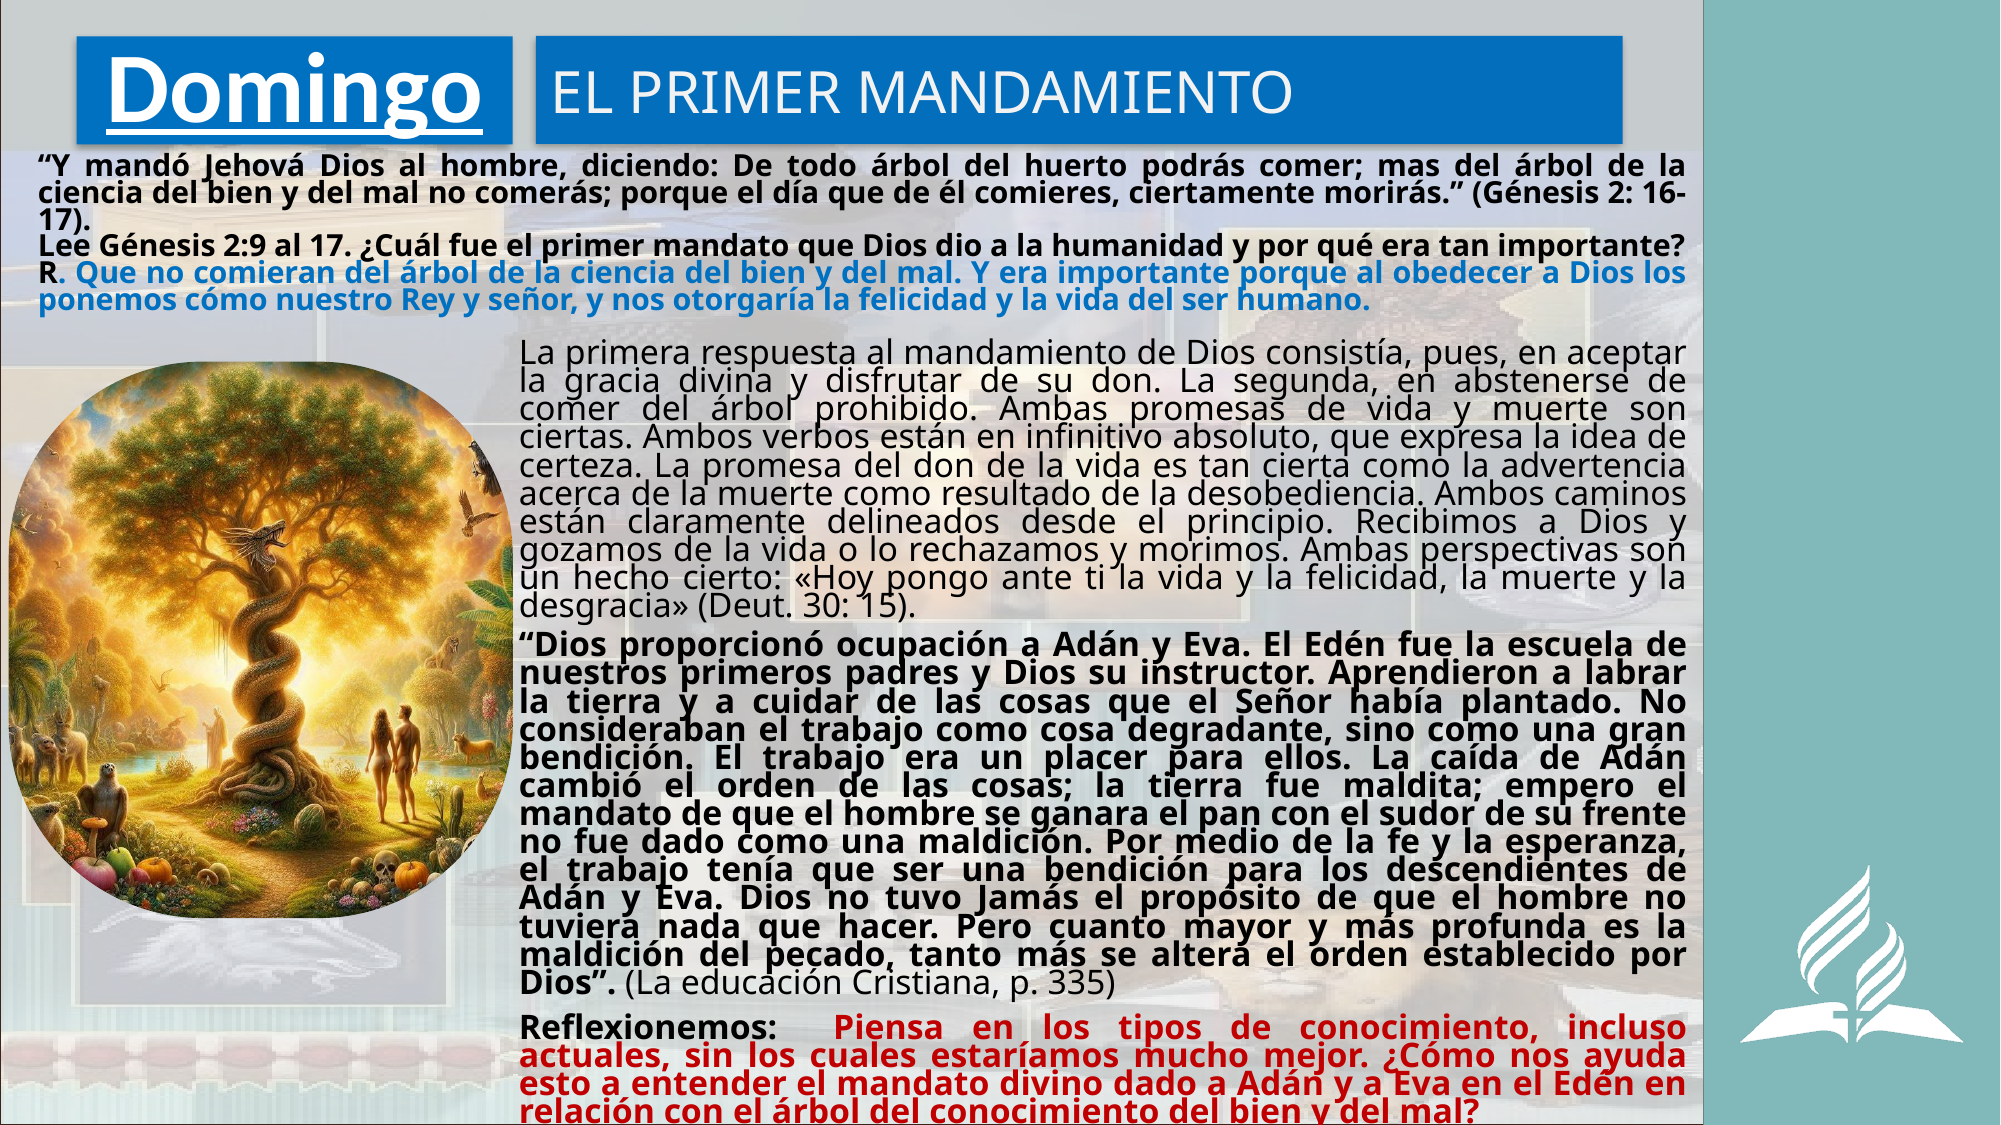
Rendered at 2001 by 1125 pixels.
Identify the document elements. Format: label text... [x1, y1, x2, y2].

title Domingo [76, 36, 513, 145]
text_box “Y mandó Jehová Dios al hombre, diciendo: De todo árbol del huerto podrás comer; mas del árbol de la ciencia del bien y del mal no comerás; porque el día que de él comieres, ciertamente morirás.” (Génesis 2: 16-17). Lee Génesis 2:9 al 17. ¿Cuál fue el primer mandato que Dios dio a la humanidad y por qué era tan importante? R. Que no comieran del árbol de la ciencia del bien y del mal. Y era importante porque al obedecer a Dios los ponemos cómo nuestro Rey y señor, y nos otorgaría la felicidad y la vida del ser humano. [22, 147, 1703, 349]
list La primera respuesta al mandamiento de Dios consistía, pues, en aceptar la gracia divina y disfrutar de su don. La segunda, en abstenerse de comer del árbol prohibido. Ambas promesas de vida y muerte son ciertas. Ambos verbos están en infinitivo absoluto, que expresa la idea de certeza. La promesa del don de la vida es tan cierta como la advertencia acerca de la muerte como resultado de la desobediencia. Ambos caminos están claramente delineados desde el principio. Recibimos a Dios y gozamos de la vida o lo rechazamos y morimos. Ambas perspectivas son un hecho cierto: «Hoy pongo ante ti la vida y la felicidad, la muerte y la desgracia» (Deut. 30: 15). “Dios proporcionó ocupación a Adán y Eva. El Edén fue la escuela de nuestros primeros padres y Dios su instructor. Aprendieron a labrar la tierra y a cuidar de las cosas que el Señor había plantado. No consideraban el trabajo como cosa degradante, sino como una gran bendición. El trabajo era un placer para ellos. La caída de Adán cambió el orden de las cosas; la tierra fue maldita; empero el mandato de que el hombre se ganara el pan con el sudor de su frente no fue dado como una maldición. Por medio de la fe y la esperanza, el trabajo tenía que ser una bendición para los descendientes de Adán y Eva. Dios no tuvo Jamás el propósito de que el hombre no tuviera nada que hacer. Pero cuanto mayor y más profunda es la maldición del pecado, tanto más se altera el orden establecido por Dios”. (La educación Cristiana, p. 335) Reflexionemos: Piensa en los tipos de conocimiento, incluso actuales, sin los cuales estaríamos mucho mejor. ¿Cómo nos ayuda esto a entender el mandato divino dado a Adán y a Eva en el Edén en relación con el árbol del conocimiento del bien y del mal? [504, 349, 1703, 1125]
text_box EL PRIMER MANDAMIENTO [535, 35, 1623, 144]
picture [1706, 834, 2000, 1095]
text_box [7, 360, 514, 920]
